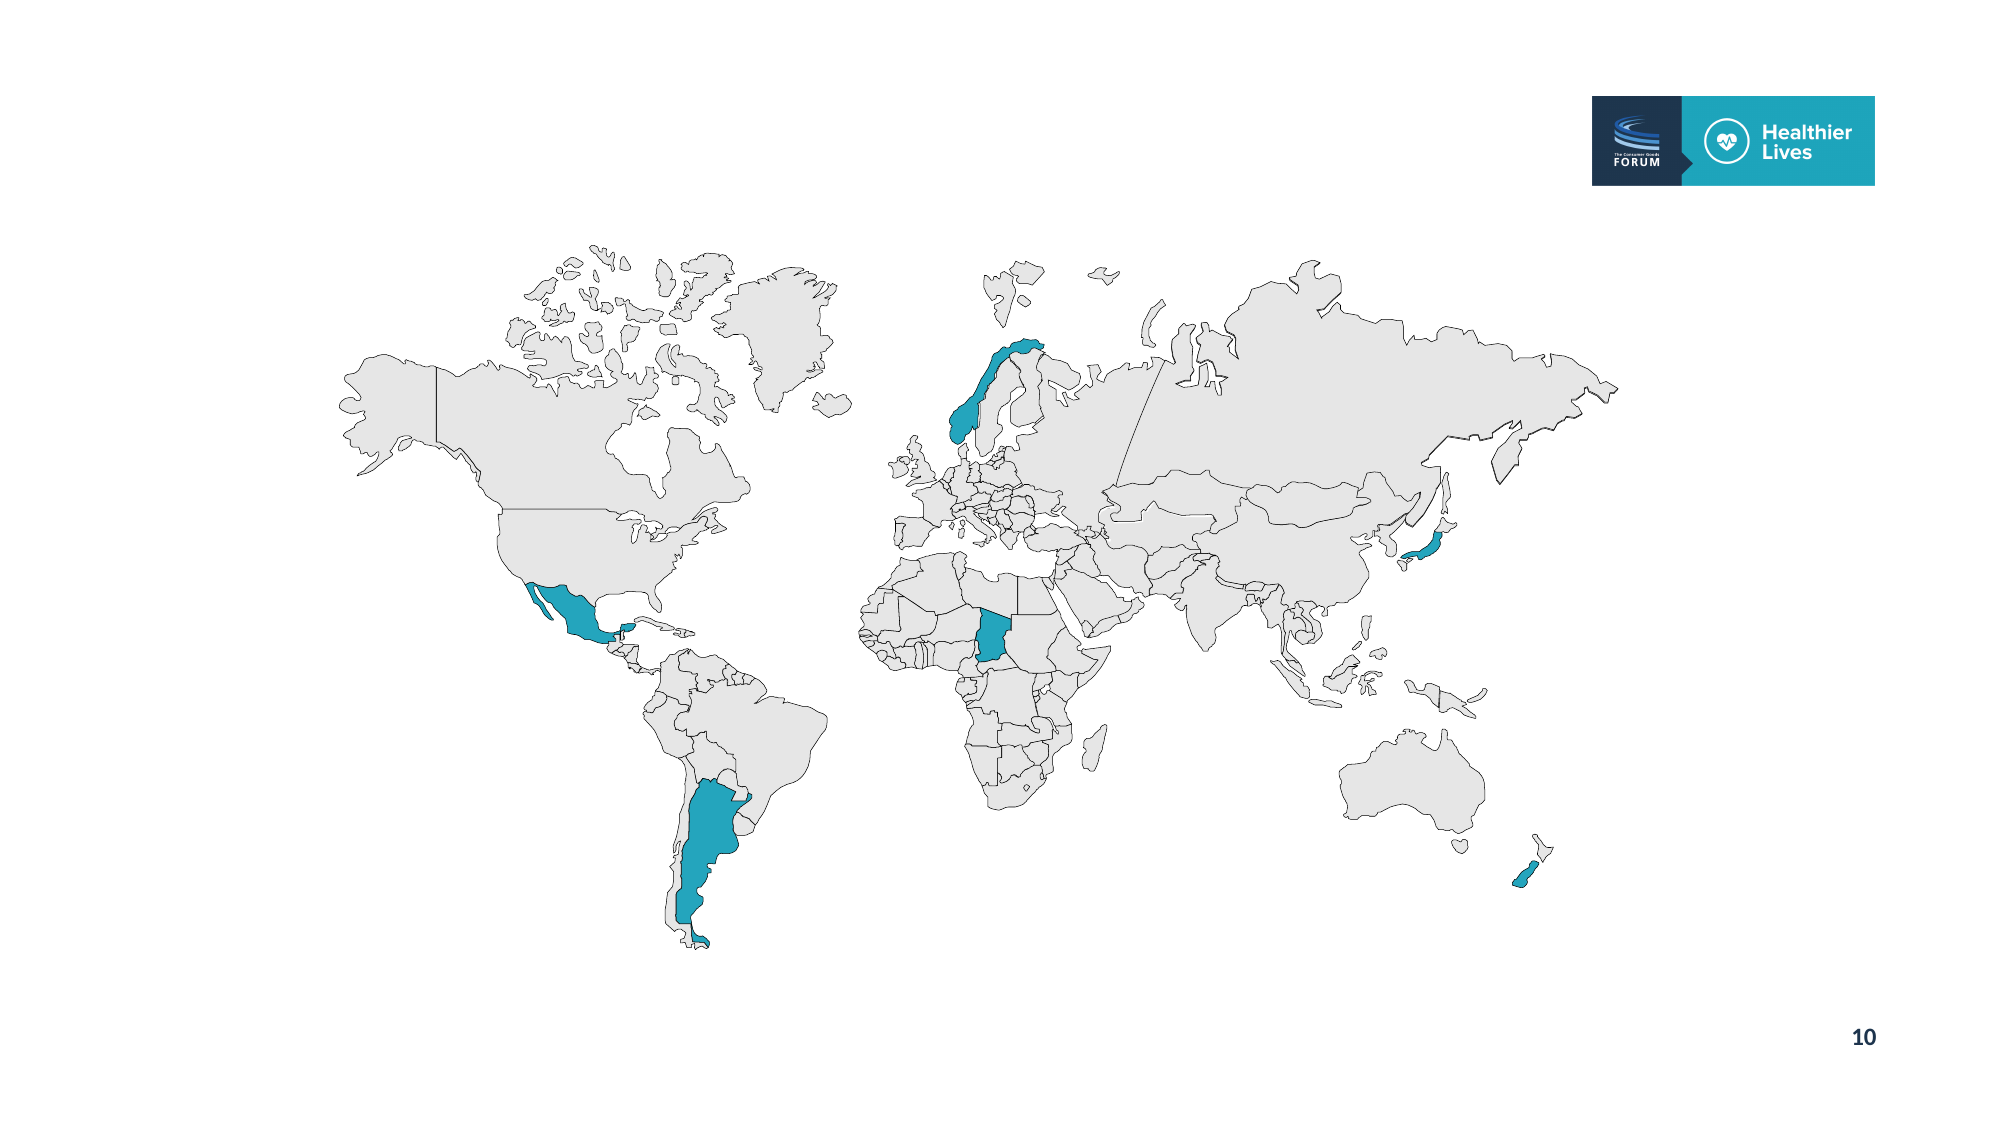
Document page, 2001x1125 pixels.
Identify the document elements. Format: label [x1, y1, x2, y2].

text_box [339, 245, 1619, 950]
picture [1592, 96, 1875, 186]
